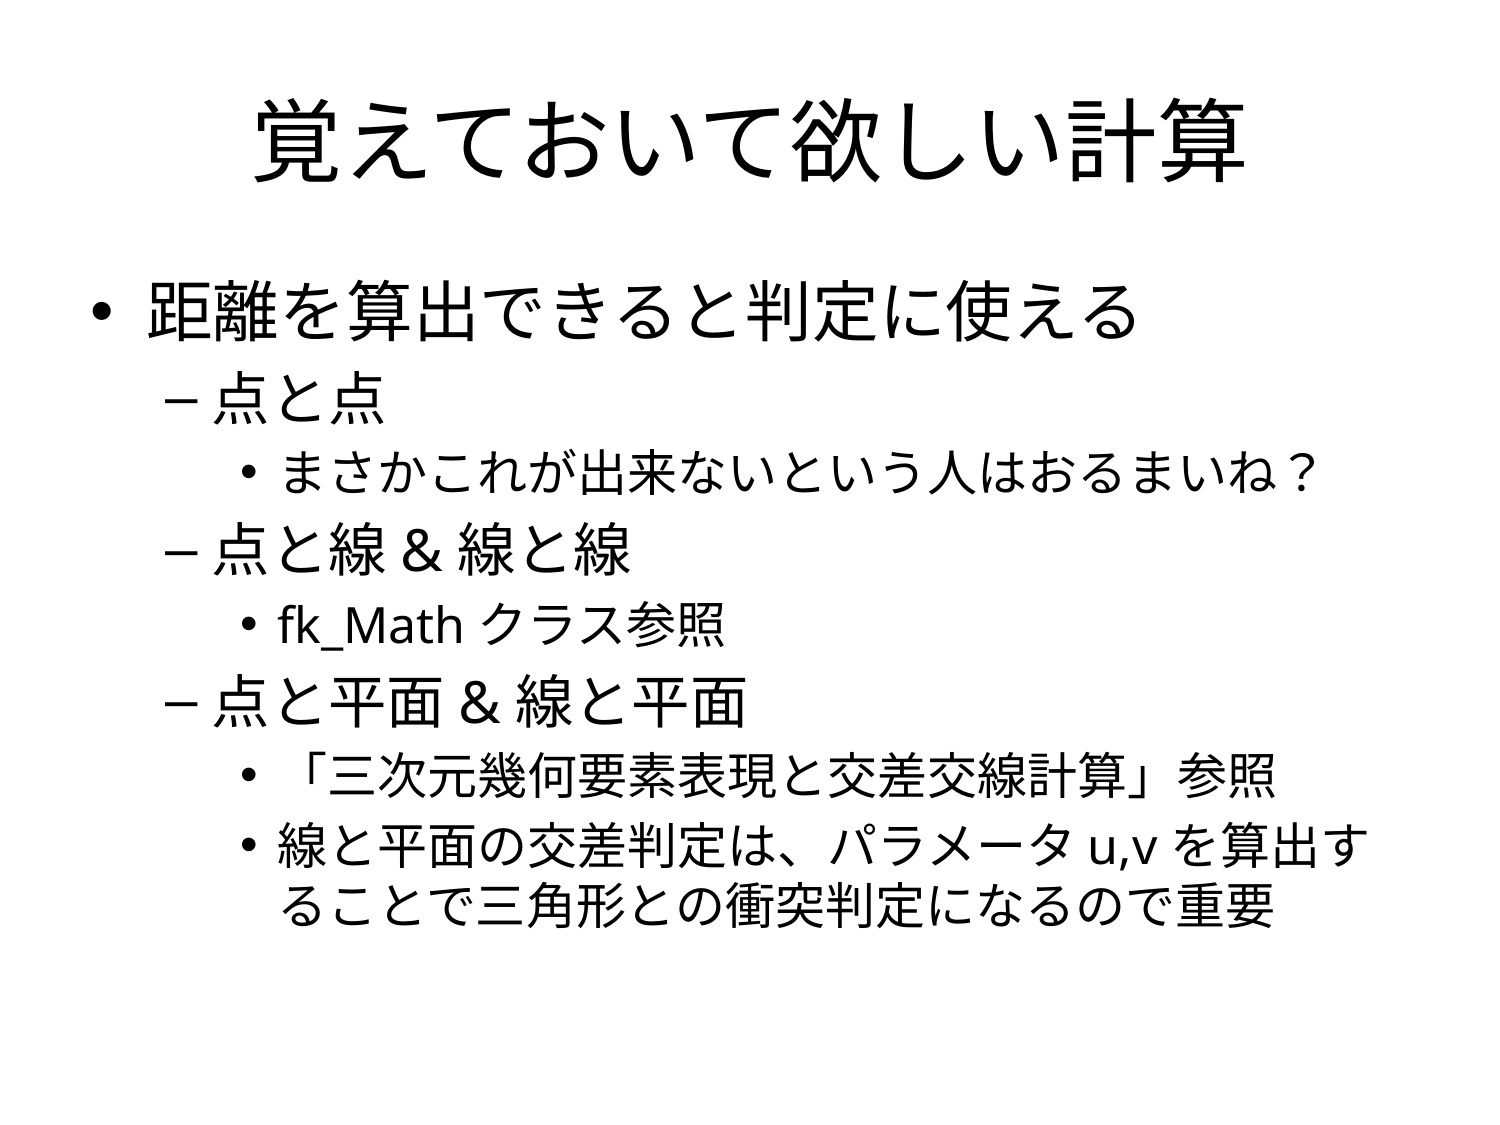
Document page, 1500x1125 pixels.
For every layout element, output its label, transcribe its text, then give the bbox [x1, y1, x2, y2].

title 覚えておいて欲しい計算 [75, 45, 1425, 233]
list 距離を算出できると判定に使える 点と点 まさかこれが出来ないという人はおるまいね？ 点と線&線と線 fk_Mathクラス参照 点と平面&線と平面 「三次元幾何要素表現と交差交線計算」参照 線と平面の交差判定は、パラメータu,vを算出することで三角形との衝突判定になるので重要 [75, 262, 1425, 1005]
